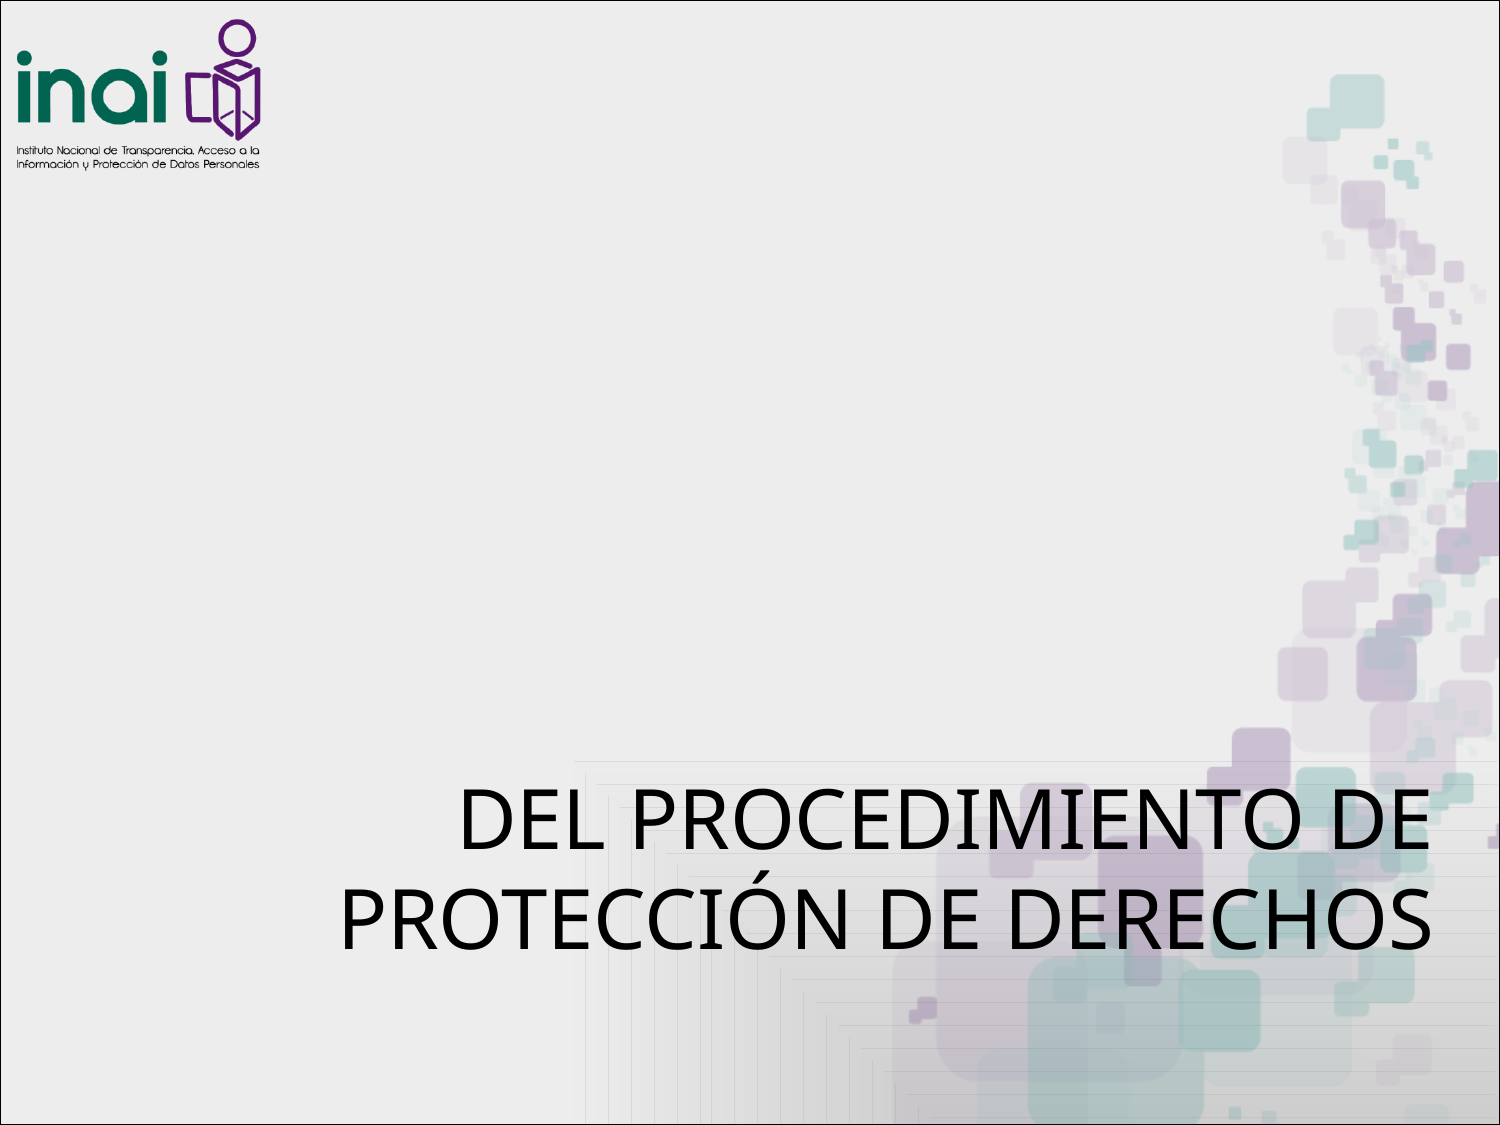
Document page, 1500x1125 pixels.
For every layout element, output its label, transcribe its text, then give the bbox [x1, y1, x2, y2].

text_box DEL PROCEDIMIENTO DE PROTECCIÓN DE DERECHOS [277, 758, 1450, 974]
picture [891, 74, 1500, 1125]
picture [0, 0, 283, 207]
